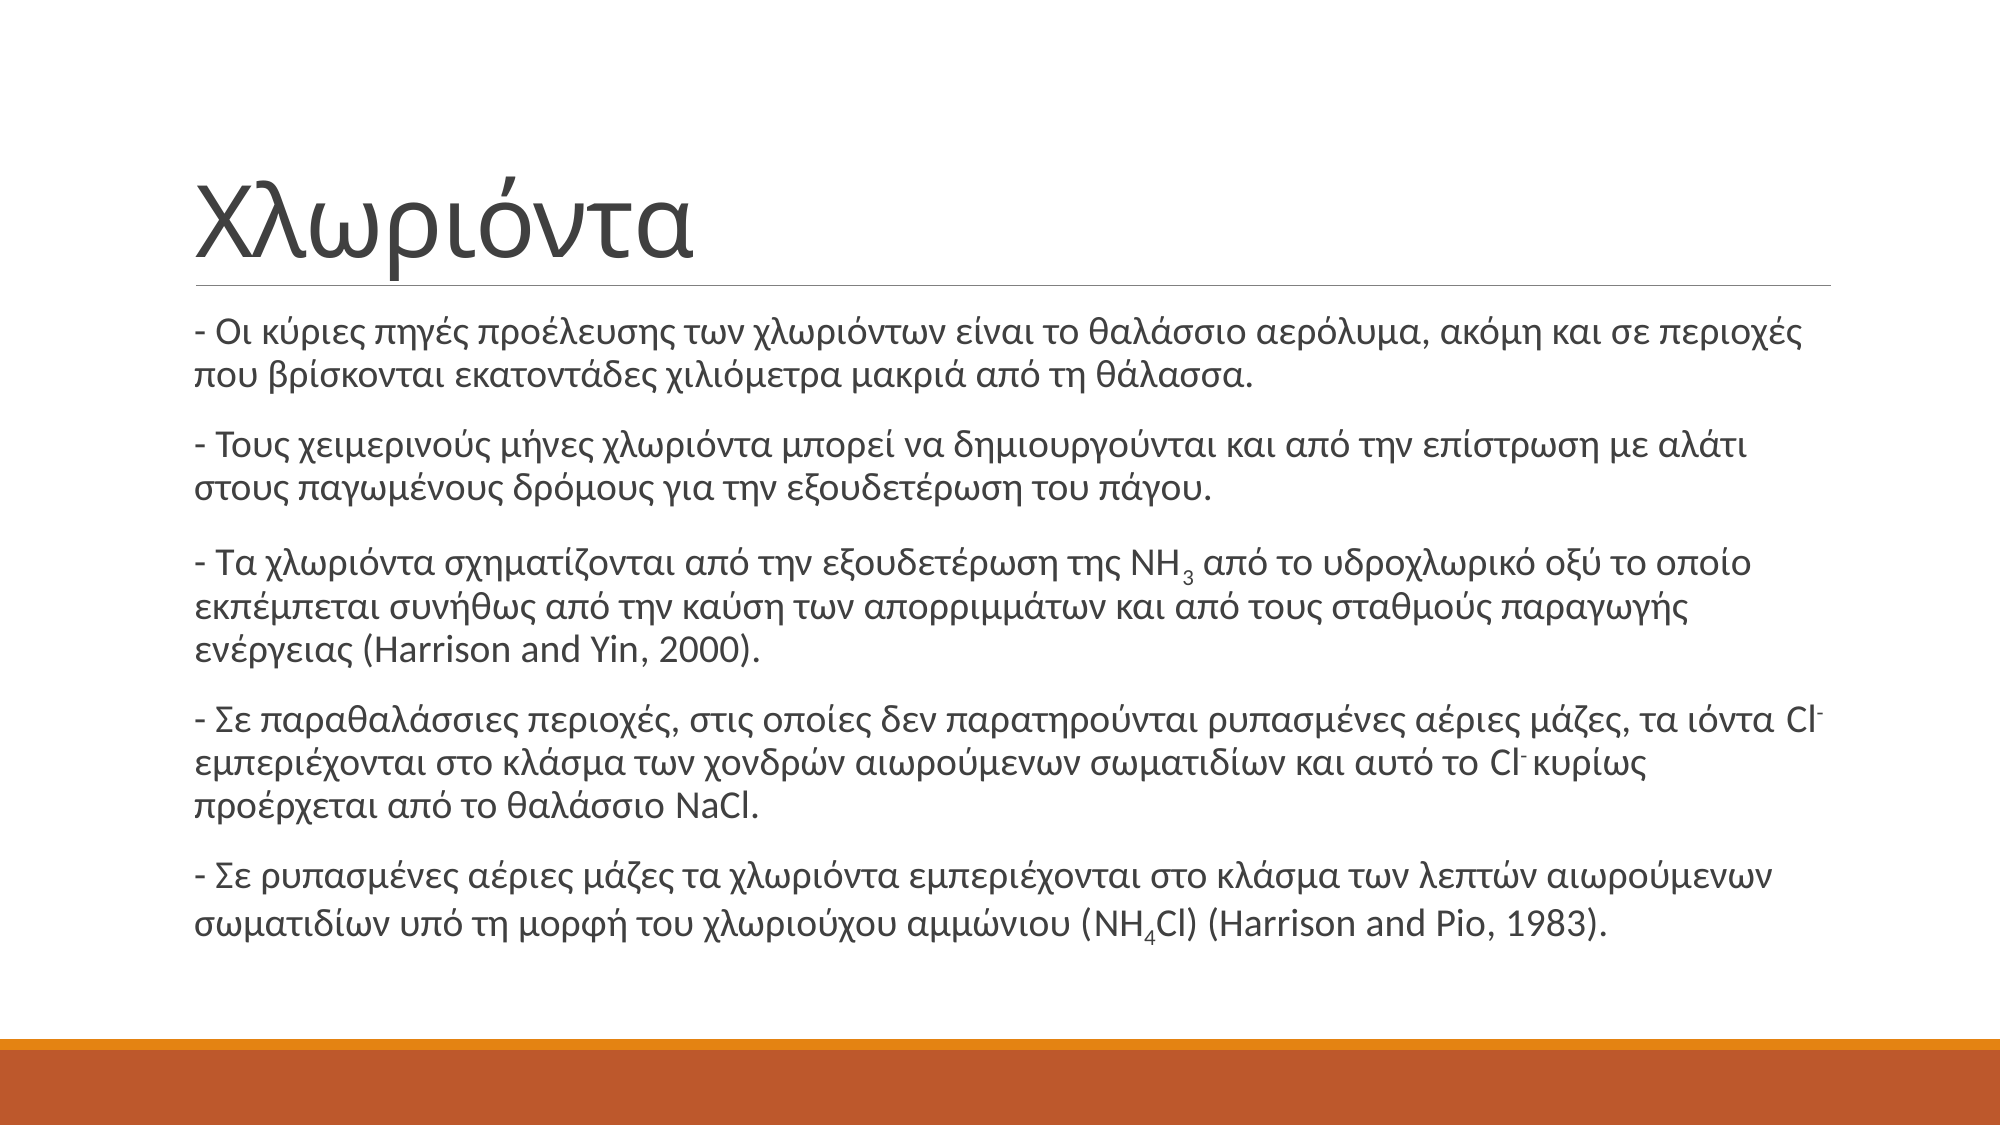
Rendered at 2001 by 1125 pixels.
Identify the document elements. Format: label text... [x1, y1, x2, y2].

title Χλωριόντα [180, 47, 1830, 285]
list - Οι κύριες πηγές προέλευσης των χλωριόντων είναι το θαλάσσιο αερόλυμα, ακόμη και σε περιοχές που βρίσκονται εκατοντάδες χιλιόμετρα μακριά από τη θάλασσα. - Τους χειμερινούς μήνες χλωριόντα μπορεί να δημιουργούνται και από την επίστρωση με αλάτι στους παγωμένους δρόμους για την εξουδετέρωση του πάγου. - Τα χλωριόντα σχηματίζονται από την εξουδετέρωση της ΝΗ3 από το υδροχλωρικό οξύ το οποίο εκπέμπεται συνήθως από την καύση των απορριμμάτων και από τους σταθμούς παραγωγής ενέργειας (Harrison and Yin, 2000). - Σε παραθαλάσσιες περιοχές, στις οποίες δεν παρατηρούνται ρυπασμένες αέριες μάζες, τα ιόντα Cl- εμπεριέχονται στο κλάσμα των χονδρών αιωρούμενων σωματιδίων και αυτό το Cl- κυρίως προέρχεται από το θαλάσσιο NaCl. - Σε ρυπασμένες αέριες μάζες τα χλωριόντα εμπεριέχονται στο κλάσμα των λεπτών αιωρούμενων σωματιδίων υπό τη μορφή του χλωριούχου αμμώνιου (NH4Cl) (Harrison and Pio, 1983). [180, 302, 1830, 963]
